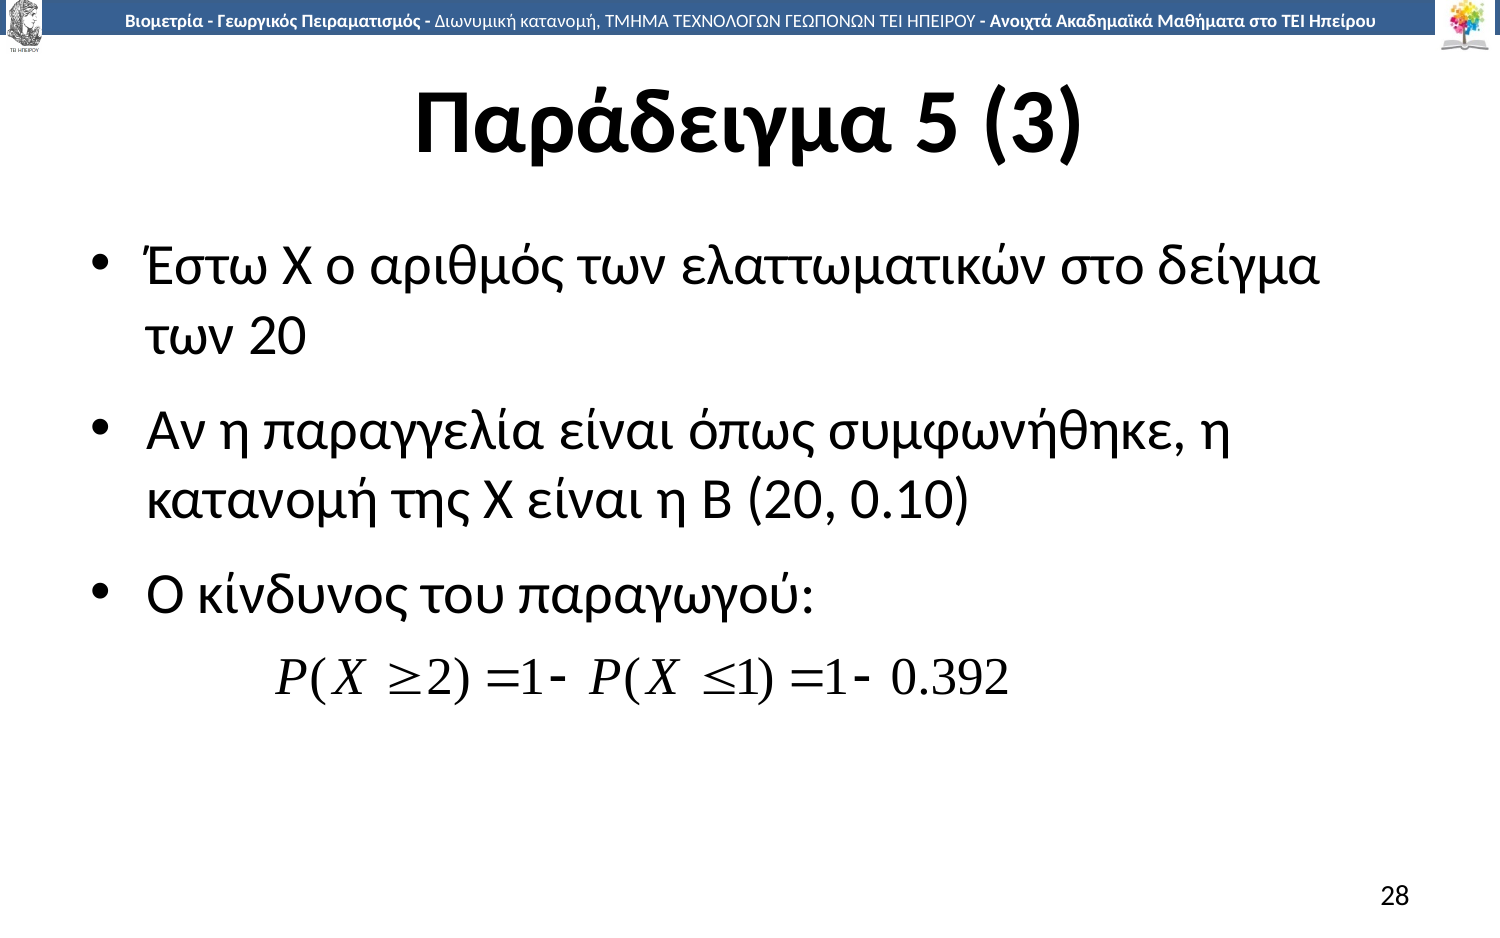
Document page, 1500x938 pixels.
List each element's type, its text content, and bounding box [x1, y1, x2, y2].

list Έστω Χ ο αριθμός των ελαττωματικών στο δείγμα των 20 Αν η παραγγελία είναι όπως συμφωνήθηκε, η κατανομή της Χ είναι η Β (20, 0.10) Ο κίνδυνος του παραγωγού: [75, 218, 1425, 838]
title Παράδειγμα 5 (3) [75, 37, 1425, 194]
picture [1435, 0, 1495, 52]
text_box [265, 645, 1019, 717]
slide_number 28 [1074, 868, 1425, 919]
picture [6, 0, 42, 54]
